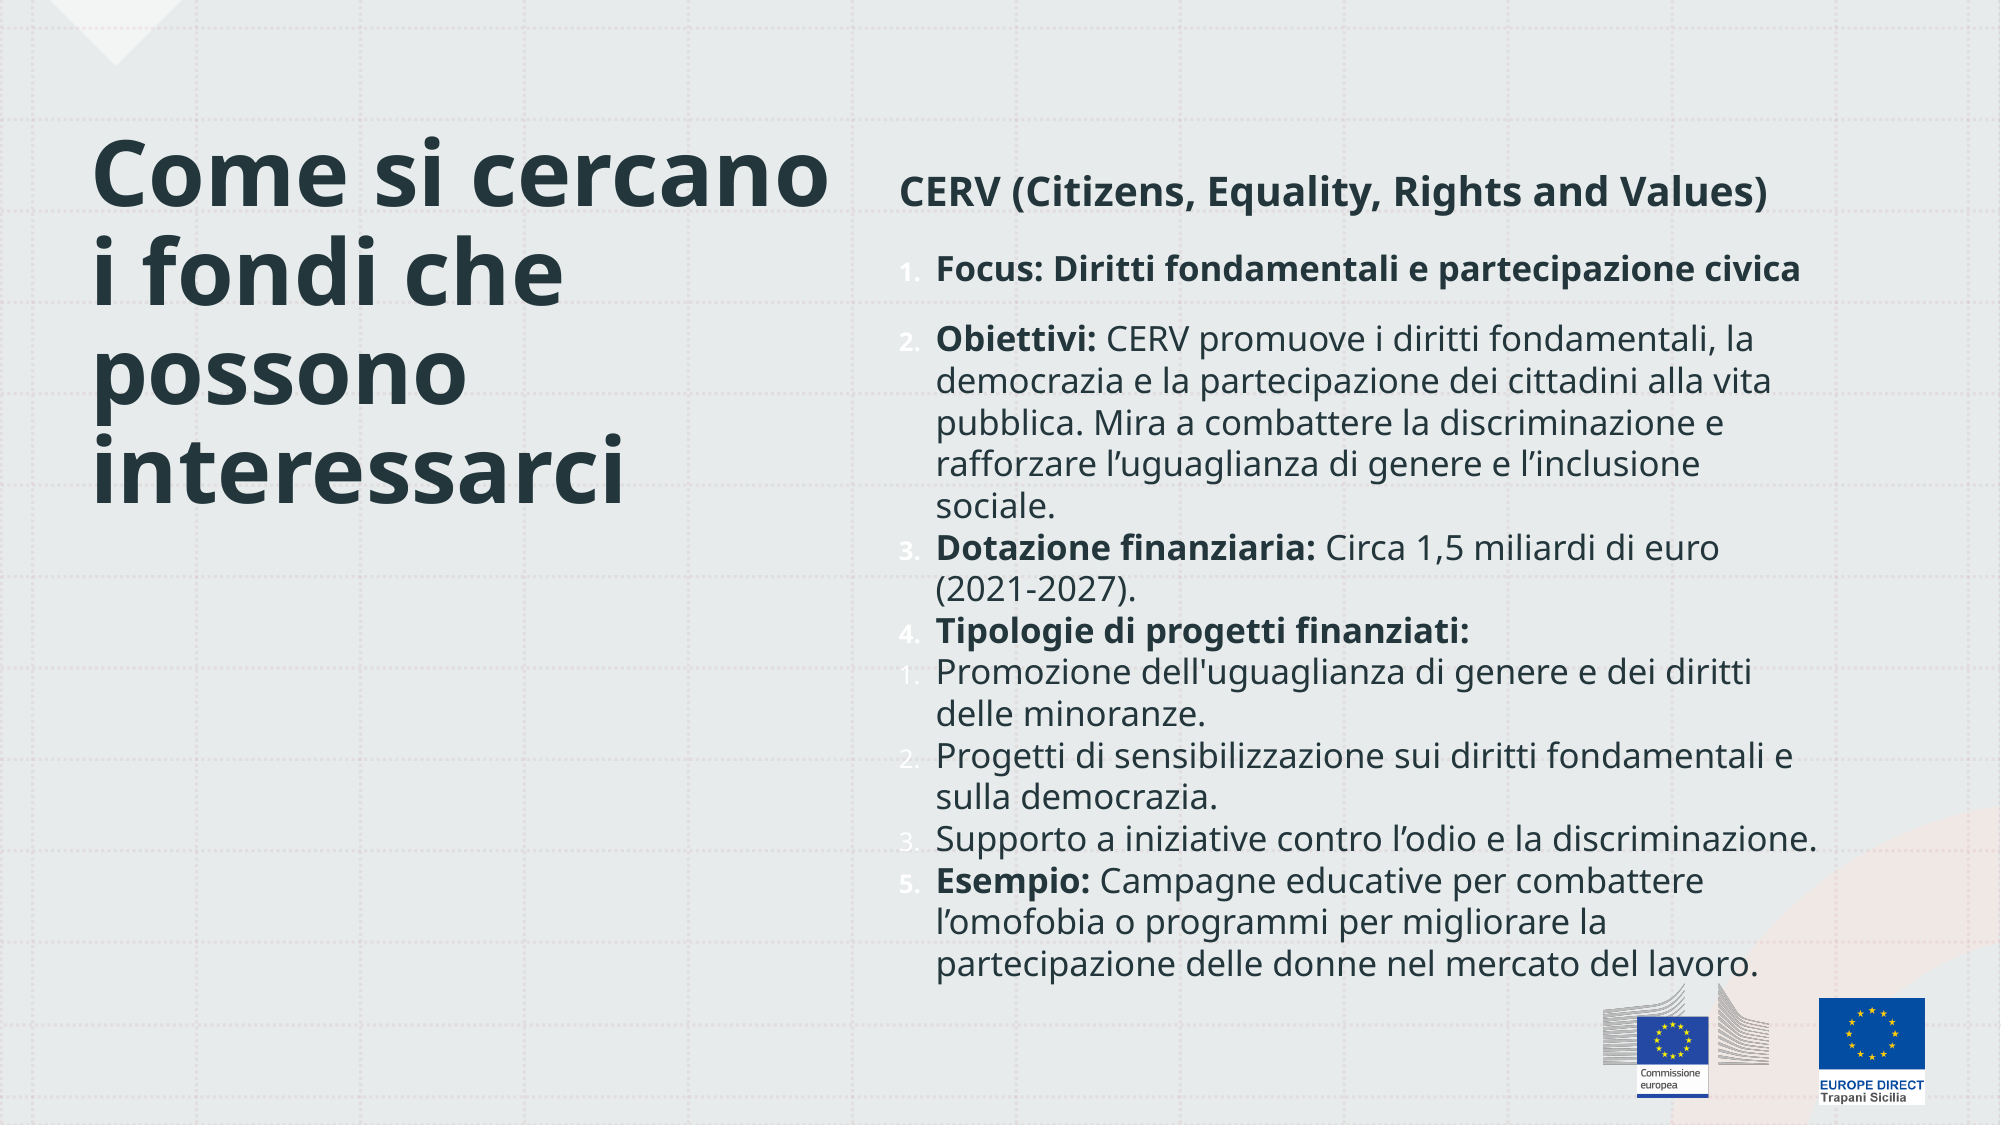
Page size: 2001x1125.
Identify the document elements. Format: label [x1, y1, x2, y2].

picture [1603, 983, 1769, 1098]
text_box [0, 0, 2000, 1125]
picture [1818, 998, 1925, 1105]
